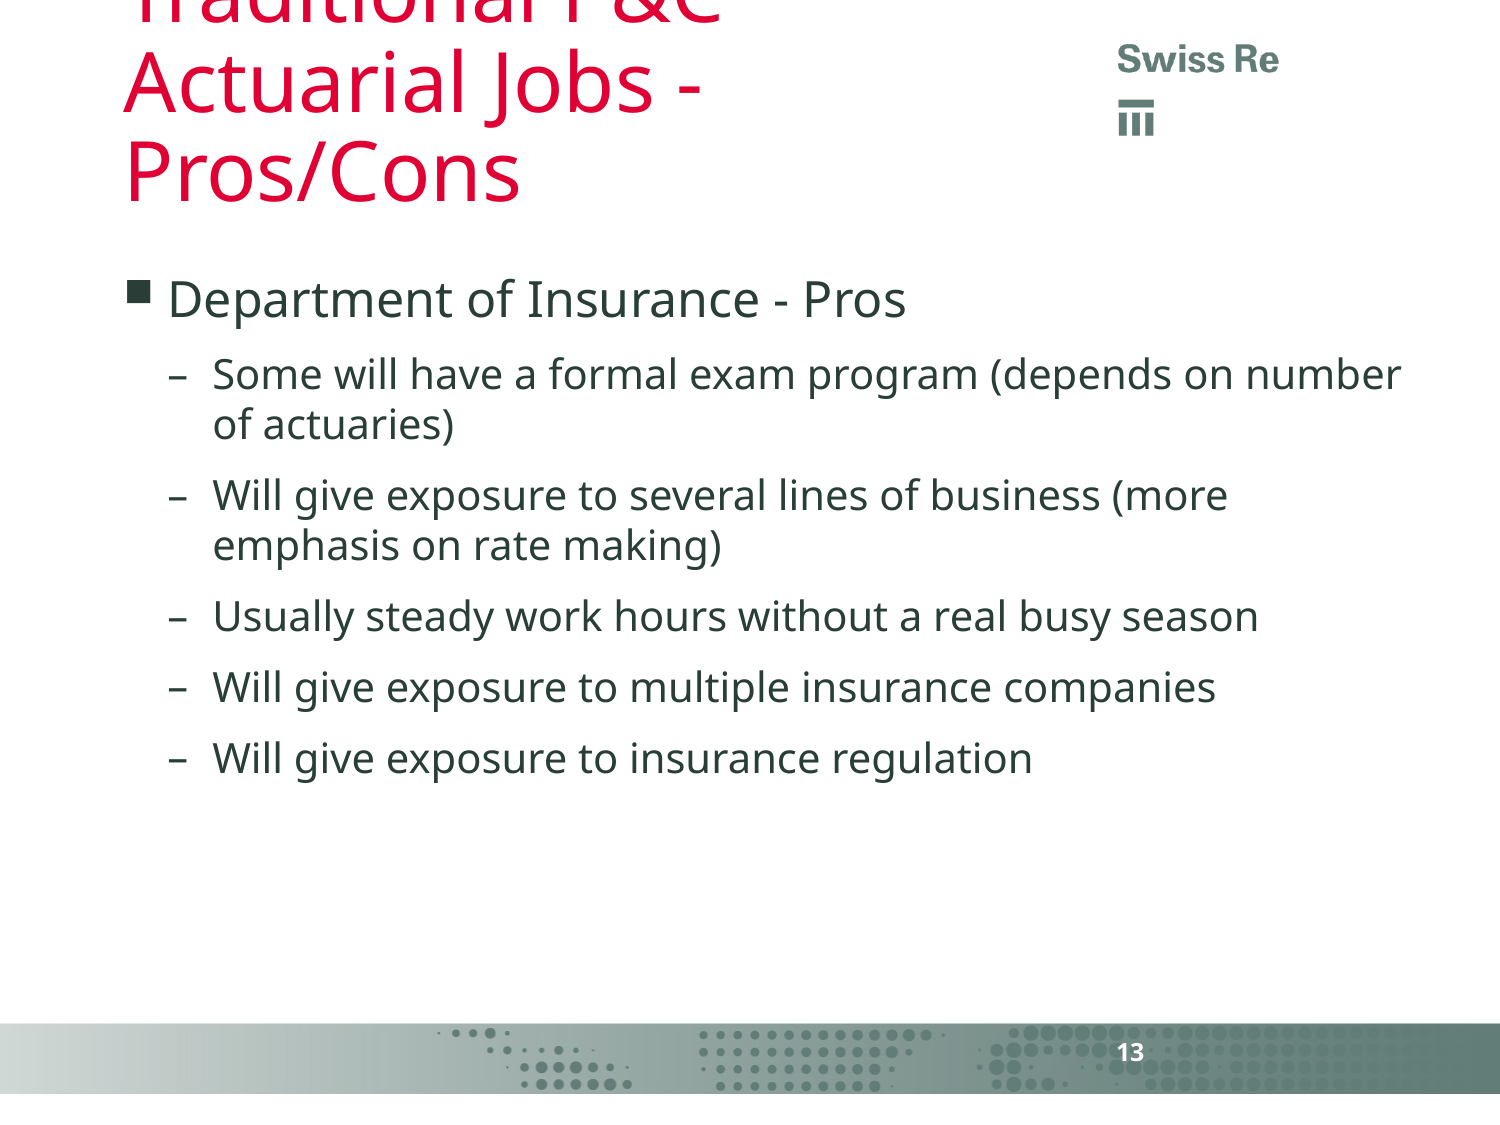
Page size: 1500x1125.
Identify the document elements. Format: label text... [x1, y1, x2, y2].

slide_number 13 [1116, 1040, 1147, 1071]
picture [1116, 42, 1281, 138]
title Traditional P&C Actuarial Jobs - Pros/Cons [123, 78, 1081, 220]
list Department of Insurance - Pros Some will have a formal exam program (depends on number of actuaries) Will give exposure to several lines of business (more emphasis on rate making) Usually steady work hours without a real busy season Will give exposure to multiple insurance companies Will give exposure to insurance regulation [123, 267, 1412, 976]
picture [0, 1023, 1500, 1094]
